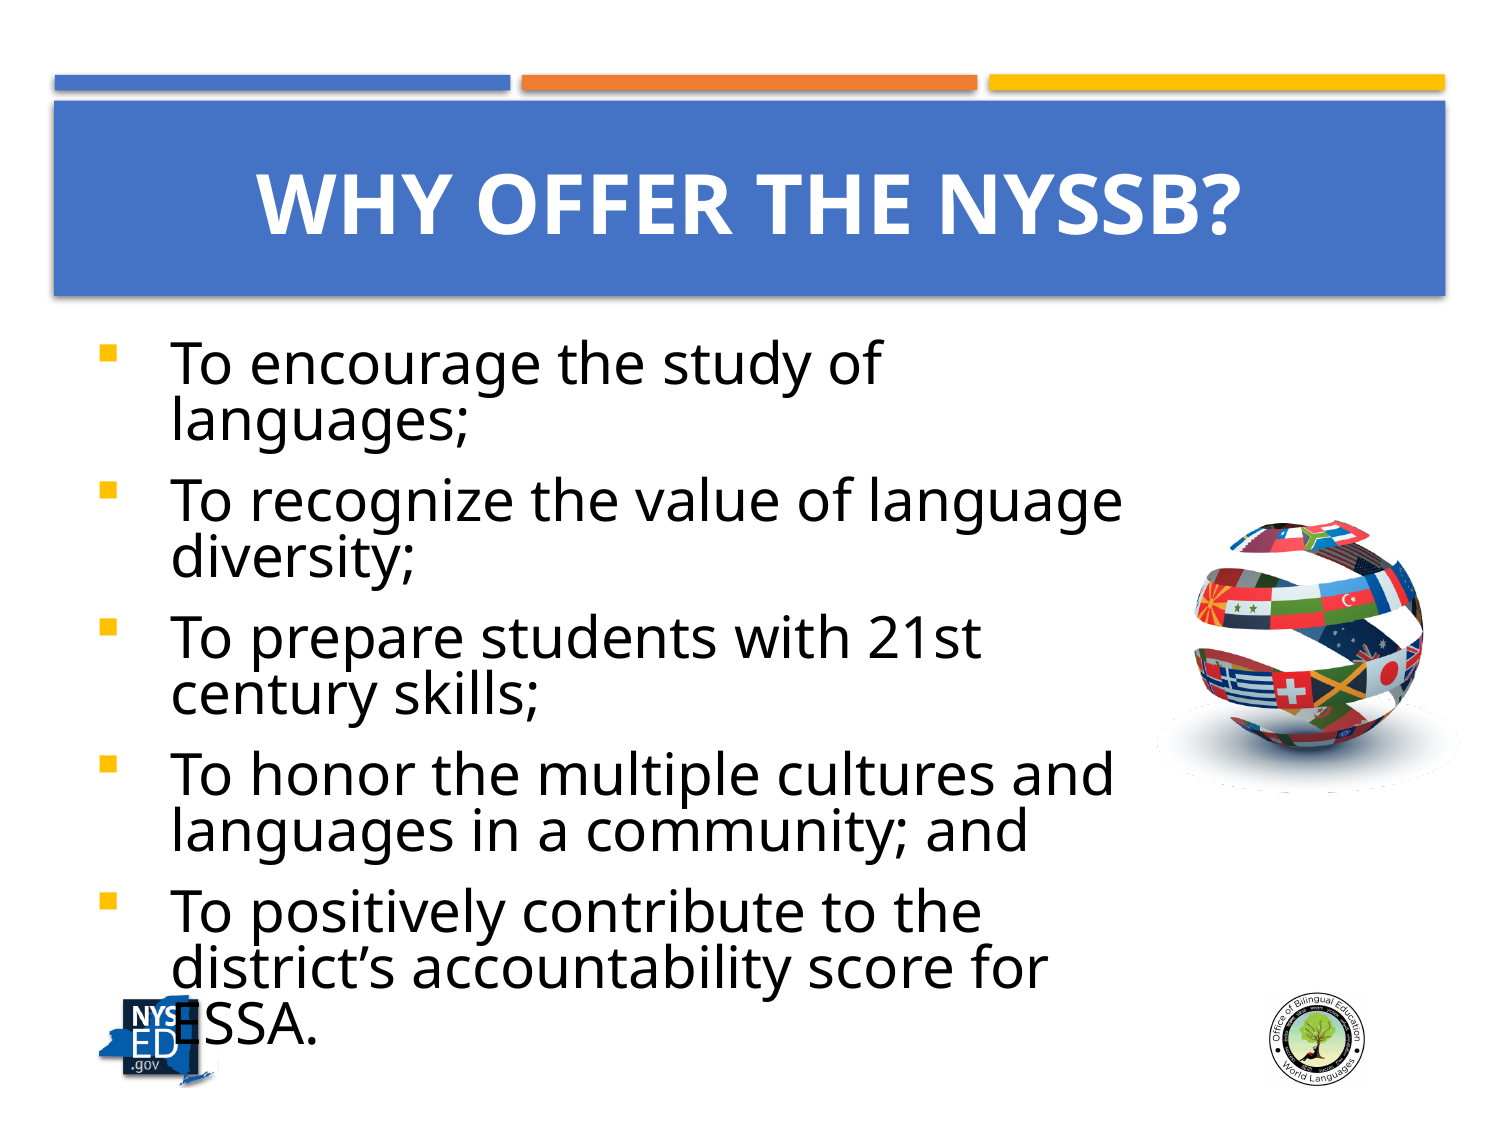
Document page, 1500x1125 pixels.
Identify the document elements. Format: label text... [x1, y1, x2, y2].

picture [94, 991, 219, 1088]
title WHY OFFER THE NYSSB? [71, 115, 1429, 259]
picture [1267, 991, 1367, 1088]
list To encourage the study of languages; To recognize the value of language diversity; To prepare students with 21st century skills; To honor the multiple cultures and languages in a community; and To positively contribute to the district’s accountability score for ESSA. [71, 332, 1213, 936]
picture [1146, 474, 1465, 793]
